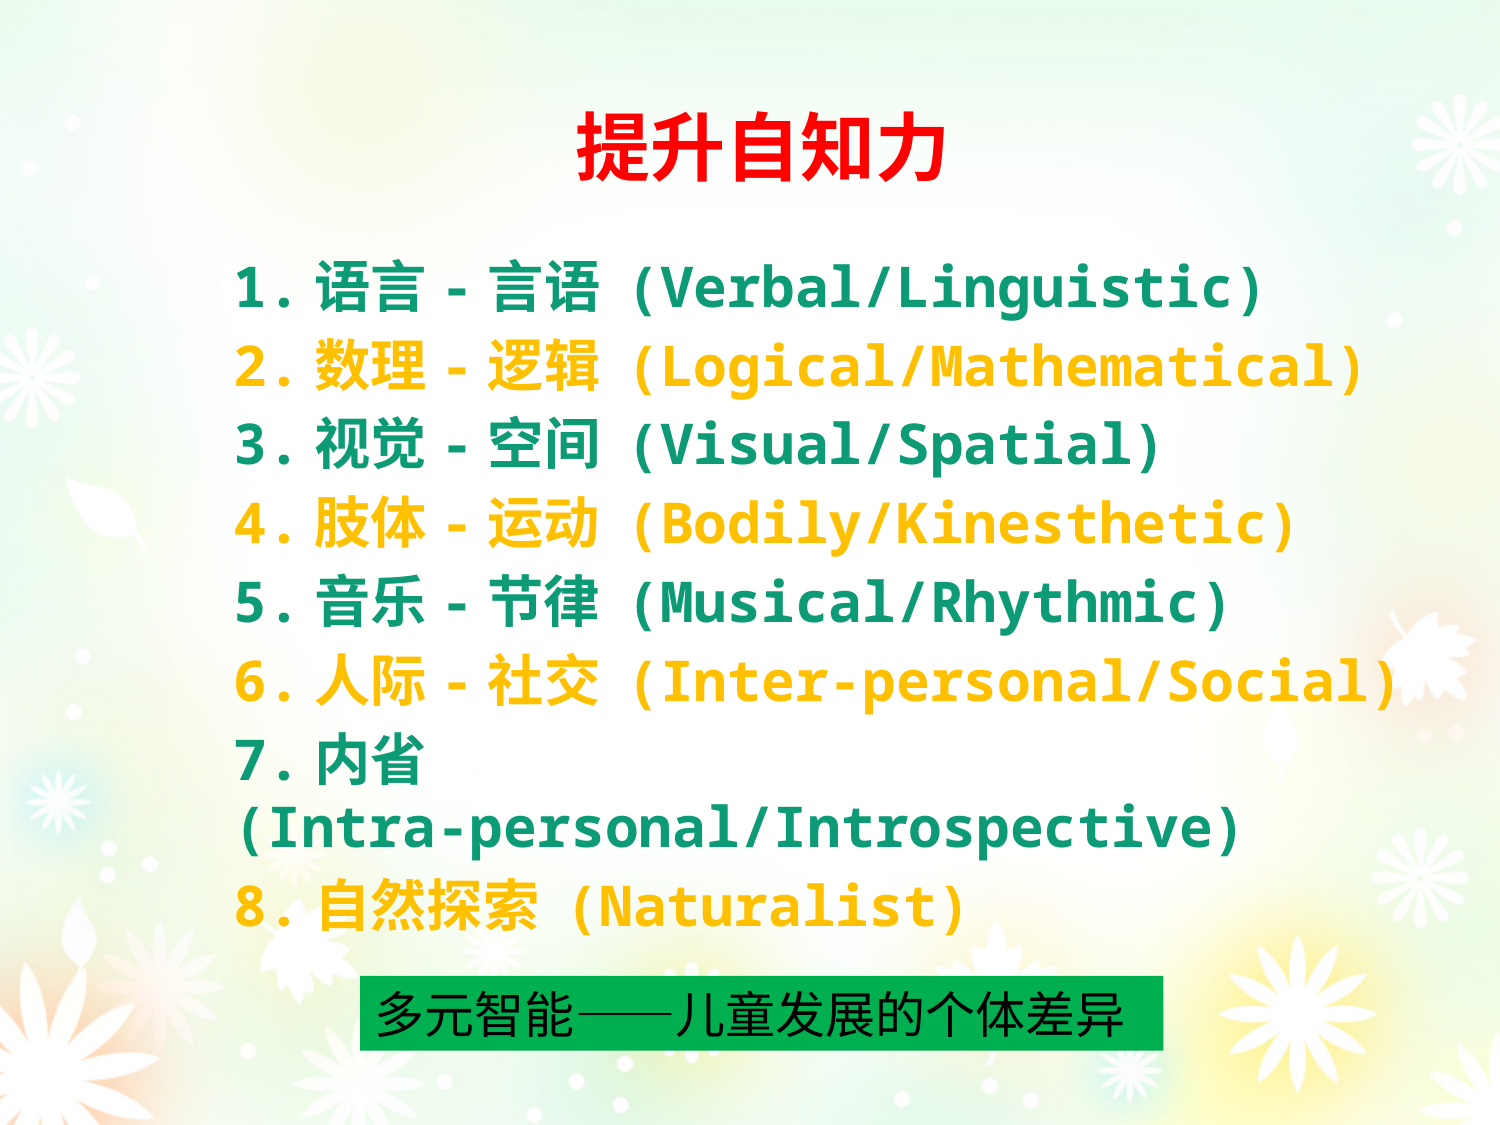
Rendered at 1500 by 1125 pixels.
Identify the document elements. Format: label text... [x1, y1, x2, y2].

text_box 多元智能——儿童发展的个体差异 [360, 975, 1164, 1051]
title 提升自知力 [159, 42, 1367, 248]
subtitle 1.语言-言语 (Verbal/Linguistic) 2.数理-逻辑 (Logical/Mathematical) 3.视觉-空间 (Visual/Spatial) 4.肢体-运动 (Bodily/Kinesthetic) 5.音乐-节律 (Musical/Rhythmic) 6.人际-社交 (Inter-personal/Social) 7.内省 (Intra-personal/Introspective) 8.自然探索 (Naturalist) [218, 243, 1423, 918]
picture [0, 0, 1500, 1125]
